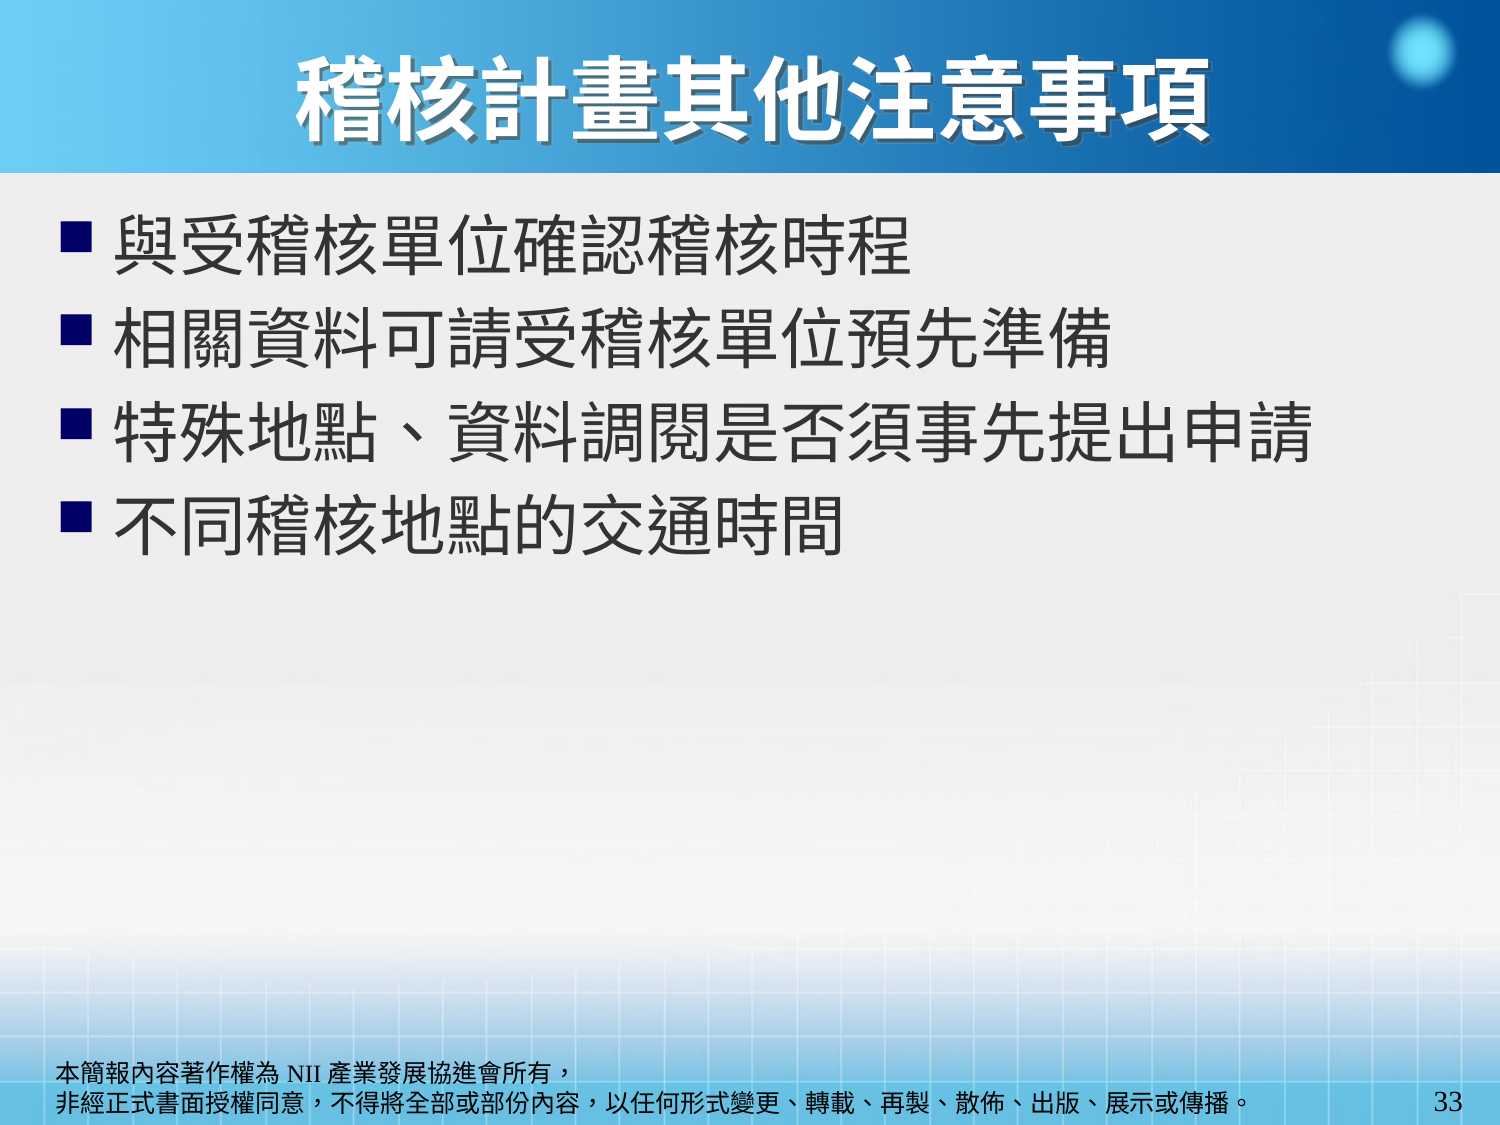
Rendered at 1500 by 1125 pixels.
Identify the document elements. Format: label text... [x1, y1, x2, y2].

picture [0, 0, 1500, 1125]
slide_number 33 [1127, 1074, 1479, 1125]
title 稽核計畫其他注意事項 [5, 18, 1500, 168]
list 與受稽核單位確認稽核時程 相關資料可請受稽核單位預先準備 特殊地點、資料調閱是否須事先提出申請 不同稽核地點的交通時間 [41, 196, 1447, 1035]
